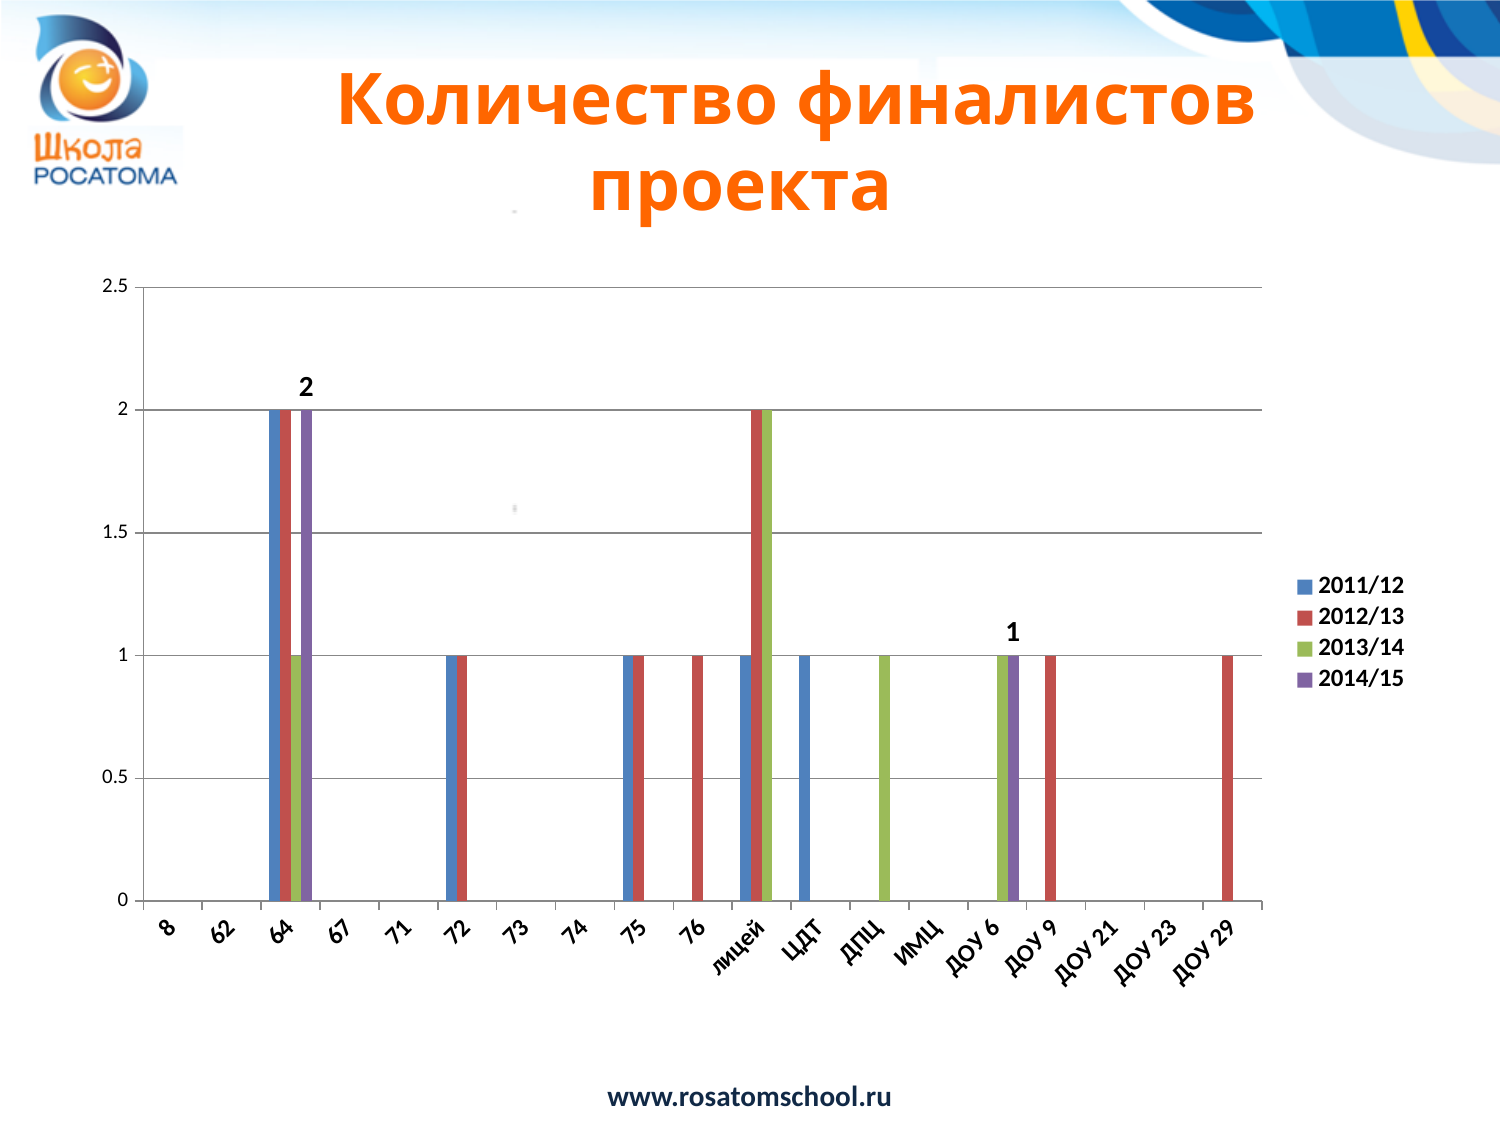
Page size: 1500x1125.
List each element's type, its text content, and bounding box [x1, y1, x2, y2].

chart [74, 262, 1426, 1006]
title Количество финалистов проекта [75, 45, 1425, 233]
slide_number www.rosatomschool.ru [0, 1065, 1500, 1125]
picture [0, 0, 1500, 1065]
